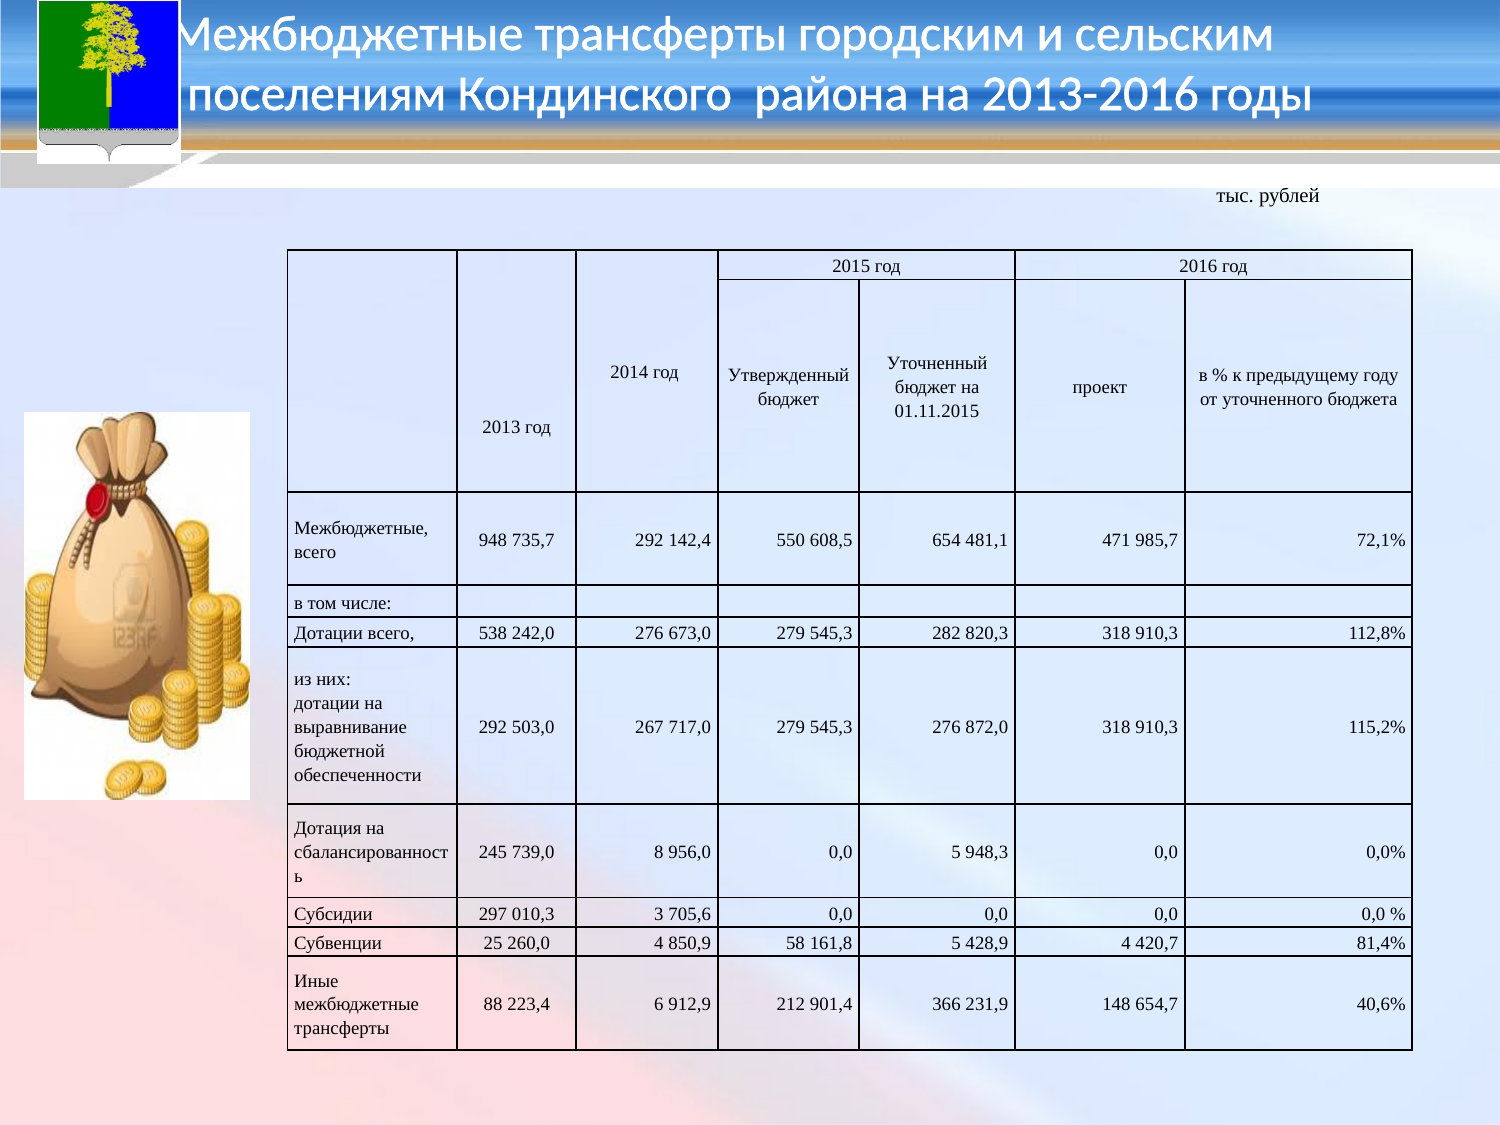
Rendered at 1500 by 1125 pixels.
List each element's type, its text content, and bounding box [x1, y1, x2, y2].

table_cell 212 901,4 [719, 957, 858, 1049]
table_cell из них: дотации на выравнивание бюджетной обеспеченности [288, 648, 456, 803]
table_cell 276 872,0 [860, 648, 1014, 803]
table_cell Дотации всего, [288, 618, 456, 646]
table_header 2014 год [577, 251, 717, 491]
table_cell 292 503,0 [458, 648, 575, 803]
table_cell 948 735,7 [458, 493, 575, 584]
table_cell 5 428,9 [860, 928, 1014, 955]
text_box Межбюджетные трансферты городским и сельским поселениям Кондинского района на 2013-2016 годы [0, 0, 1500, 188]
table_cell 148 654,7 [1016, 957, 1184, 1049]
table_cell 81,4% [1186, 928, 1411, 955]
table_cell 0,0 [719, 898, 858, 926]
table_cell 40,6% [1186, 957, 1411, 1049]
table_cell Утвержденный бюджет [719, 280, 858, 491]
table_cell 72,1% [1186, 493, 1411, 584]
table_cell в том числе: [288, 586, 456, 616]
picture [37, 0, 181, 164]
table_cell 654 481,1 [860, 493, 1014, 584]
table_cell 267 717,0 [577, 648, 717, 803]
table_cell 297 010,3 [458, 898, 575, 926]
table_cell 0,0 [719, 805, 858, 897]
table_cell [1186, 586, 1411, 616]
table_cell 25 260,0 [458, 928, 575, 955]
table_cell 471 985,7 [1016, 493, 1184, 584]
table_cell в % к предыдущему году от уточненного бюджета [1186, 280, 1411, 491]
table_cell 0,0 [1016, 898, 1184, 926]
table_cell 4 850,9 [577, 928, 717, 955]
table_cell Уточненный бюджет на 01.11.2015 [860, 280, 1014, 491]
table_cell 366 231,9 [860, 957, 1014, 1049]
table_cell 115,2% [1186, 648, 1411, 803]
table_cell 112,8% [1186, 618, 1411, 646]
table_cell Субсидии [288, 898, 456, 926]
table_cell 245 739,0 [458, 805, 575, 897]
table_cell 4 420,7 [1016, 928, 1184, 955]
table_header 2013 год [458, 251, 575, 491]
table_cell Иные межбюджетные трансферты [288, 957, 456, 1049]
table_cell Субвенции [288, 928, 456, 955]
table_cell 6 912,9 [577, 957, 717, 1049]
table_cell [577, 586, 717, 616]
table_cell 8 956,0 [577, 805, 717, 897]
table_cell проект [1016, 280, 1184, 491]
table_cell 3 705,6 [577, 898, 717, 926]
table_header [288, 251, 456, 491]
table_cell 0,0 [1016, 805, 1184, 897]
table_cell 88 223,4 [458, 957, 575, 1049]
table_cell 276 673,0 [577, 618, 717, 646]
table_cell 279 545,3 [719, 618, 858, 646]
table_cell 58 161,8 [719, 928, 858, 955]
table_cell 292 142,4 [577, 493, 717, 584]
table_cell [1016, 586, 1184, 616]
table_cell Межбюджетные, всего [288, 493, 456, 584]
table_cell [860, 586, 1014, 616]
table_cell 318 910,3 [1016, 648, 1184, 803]
table_cell 282 820,3 [860, 618, 1014, 646]
table_cell 538 242,0 [458, 618, 575, 646]
table_cell 0,0 % [1186, 898, 1411, 926]
table_cell [719, 586, 858, 616]
table_cell [458, 586, 575, 616]
table_cell Дотация на сбалансированность [288, 805, 456, 897]
text_box тыс. рублей [1124, 188, 1338, 214]
table_cell 0,0% [1186, 805, 1411, 897]
table_cell 279 545,3 [719, 648, 858, 803]
table_cell 318 910,3 [1016, 618, 1184, 646]
table_header 2016 год [1016, 251, 1411, 279]
picture [0, 188, 1500, 1125]
table_cell 5 948,3 [860, 805, 1014, 897]
table_header 2015 год [719, 251, 1014, 279]
table_cell 550 608,5 [719, 493, 858, 584]
table_cell 0,0 [860, 898, 1014, 926]
